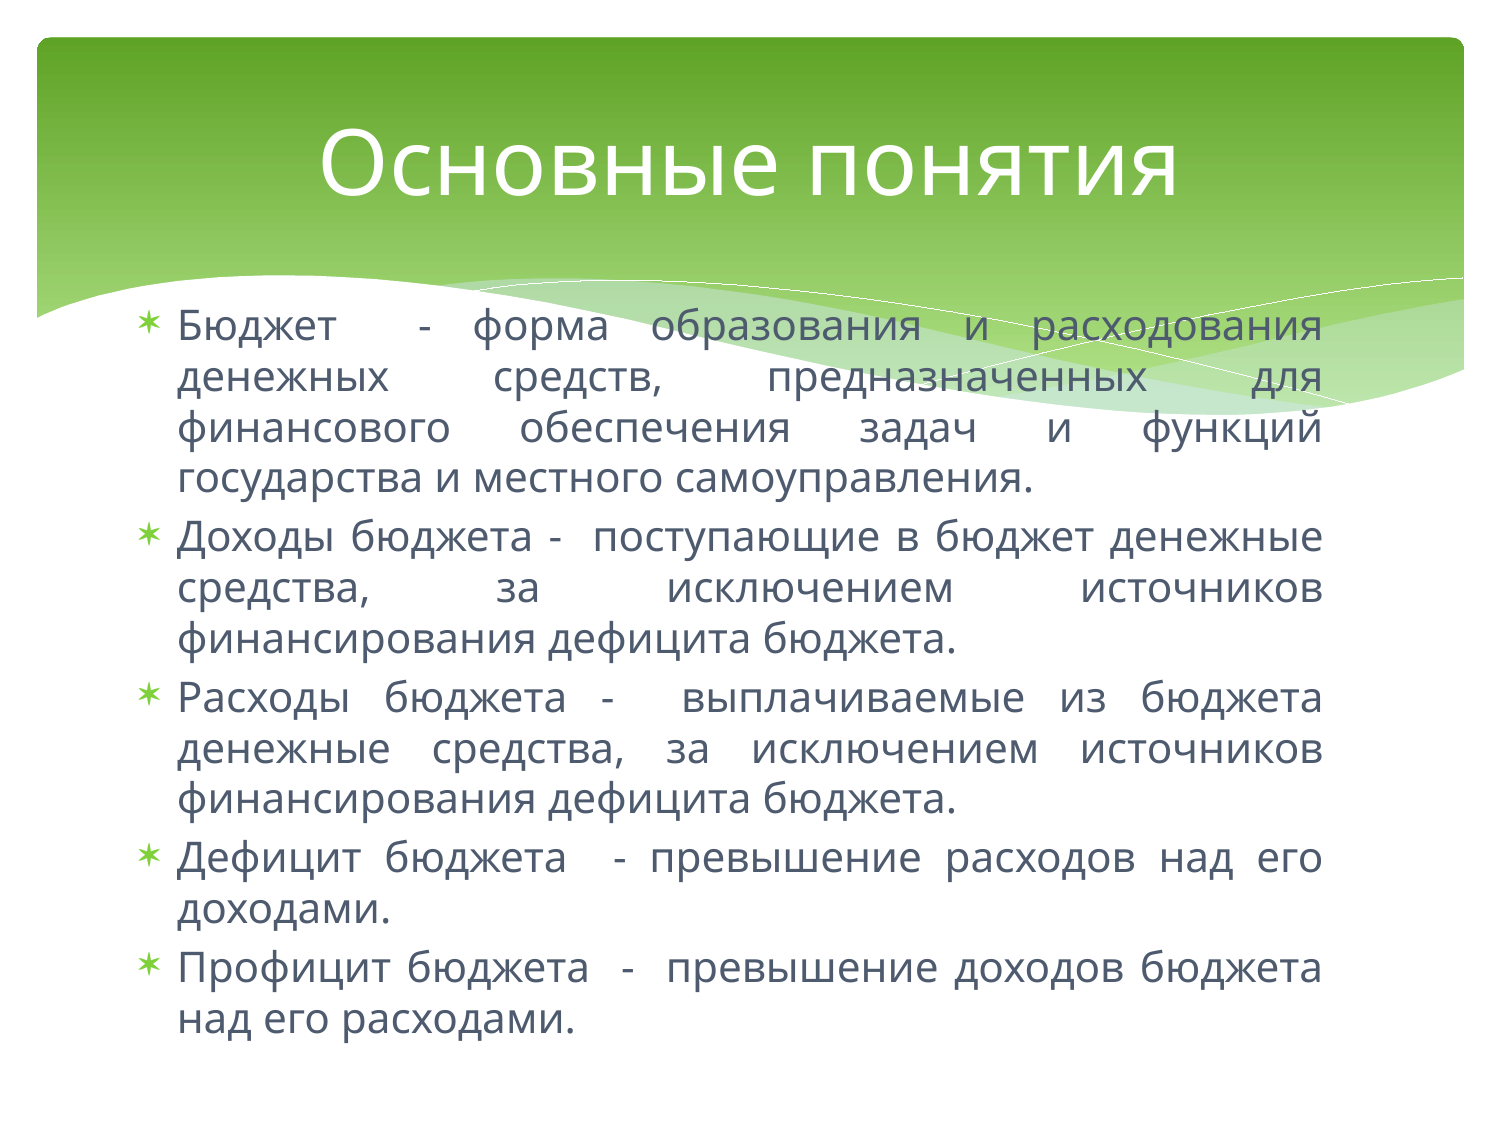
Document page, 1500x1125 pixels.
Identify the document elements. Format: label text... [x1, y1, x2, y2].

list Бюджет - форма образования и расходования денежных средств, предназначенных для финансового обеспечения задач и функций государства и местного самоуправления. Доходы бюджета - поступающие в бюджет денежные средства, за исключением источников финансирования дефицита бюджета. Расходы бюджета - выплачиваемые из бюджета денежные средства, за исключением источников финансирования дефицита бюджета. Дефицит бюджета - превышение расходов над его доходами. Профицит бюджета - превышение доходов бюджета над его расходами. [123, 290, 1340, 1058]
title Основные понятия [75, 55, 1425, 261]
